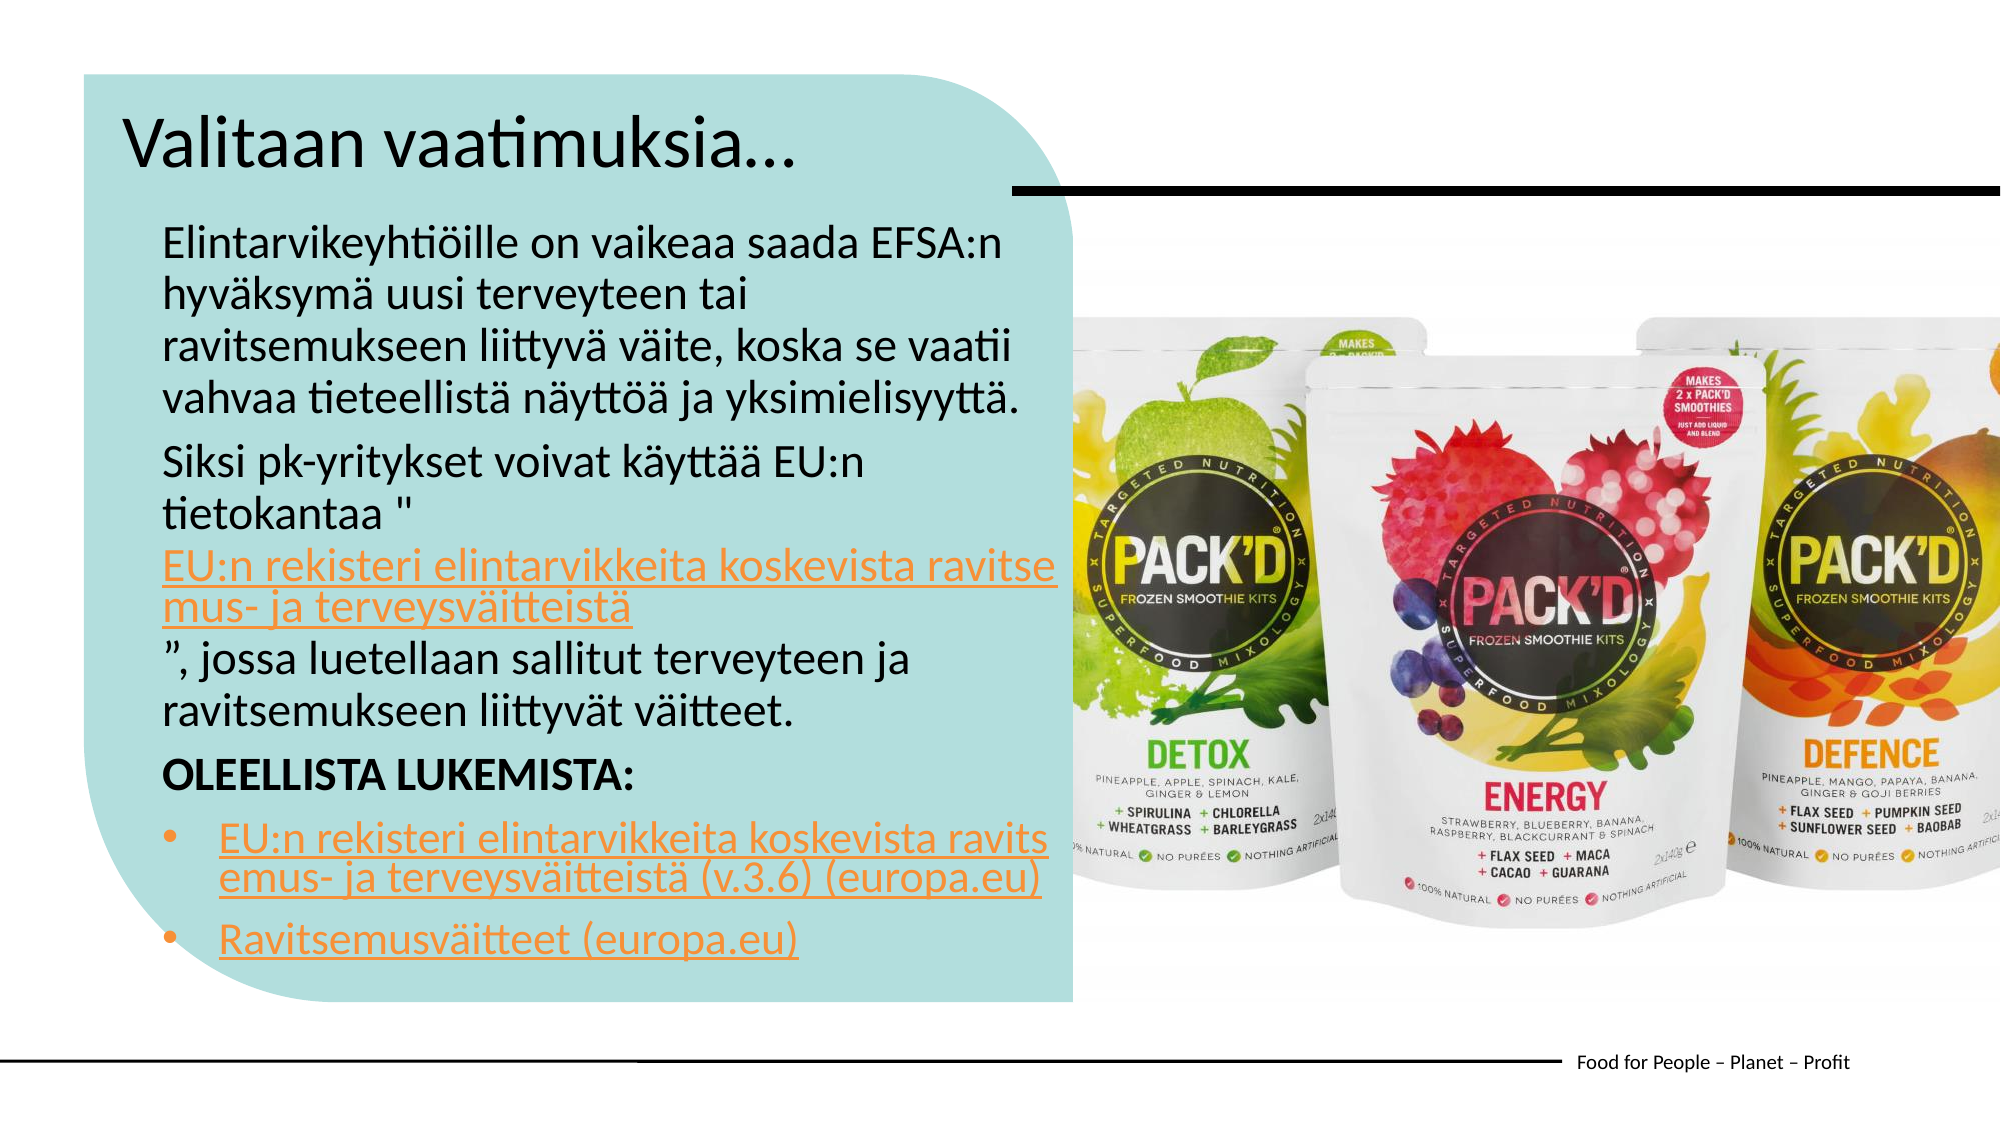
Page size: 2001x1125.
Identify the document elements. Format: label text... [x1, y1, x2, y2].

picture [1073, 238, 2000, 1003]
list Valitaan vaatimuksia… [107, 95, 927, 259]
list Elintarvikeyhtiöille on vaikeaa saada EFSA:n hyväksymä uusi terveyteen tai ravitsemukseen liittyvä väite, koska se vaatii vahvaa tieteellistä näyttöä ja yksimielisyyttä. Siksi pk-yritykset voivat käyttää EU:n tietokantaa "EU:n rekisteri elintarvikkeita koskevista ravitsemus- ja terveysväitteistä”, jossa luetellaan sallitut terveyteen ja ravitsemukseen liittyvät väitteet. OLEELLISTA LUKEMISTA: EU:n rekisteri elintarvikkeita koskevista ravitsemus- ja terveysväitteistä (v.3.6) (europa.eu) Ravitsemusväitteet (europa.eu) [147, 209, 1074, 1060]
